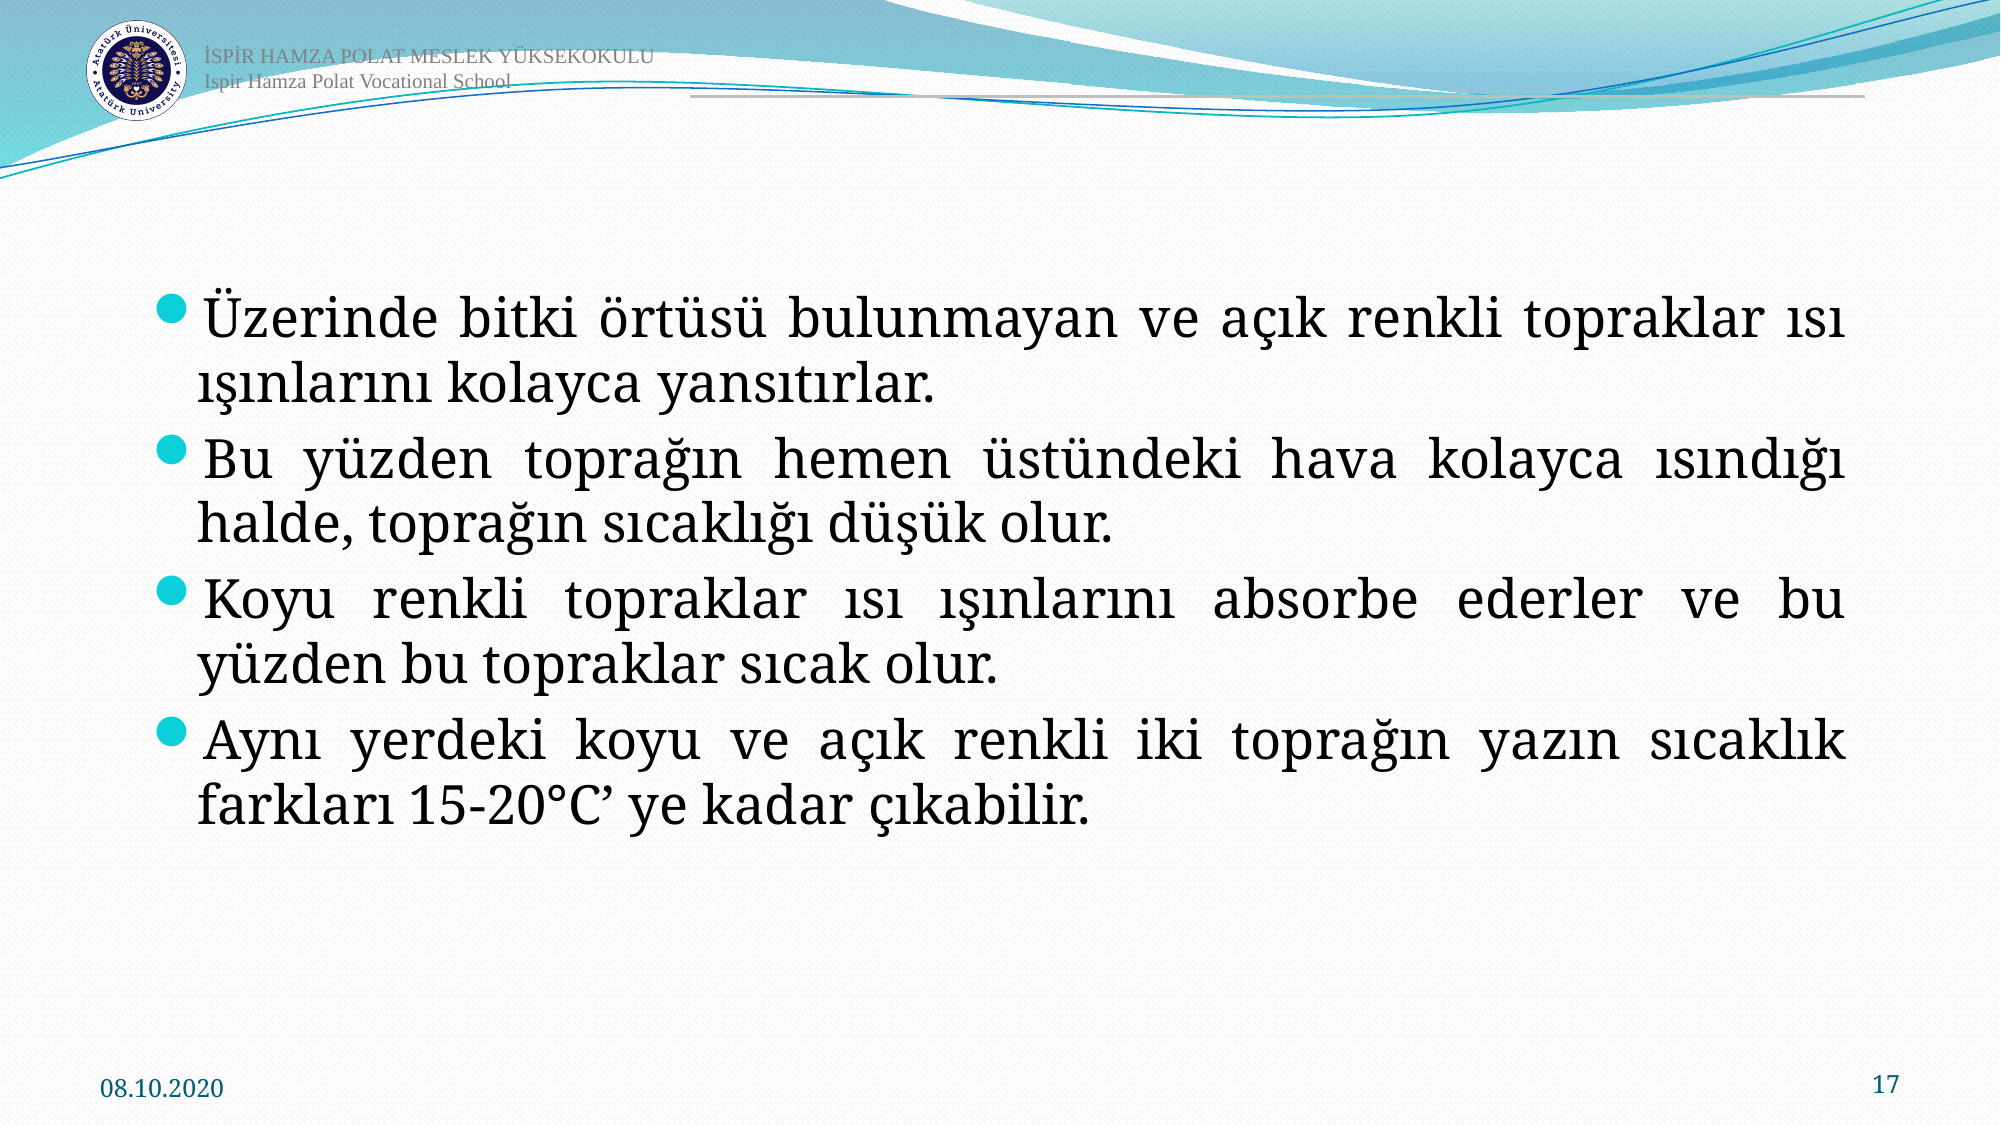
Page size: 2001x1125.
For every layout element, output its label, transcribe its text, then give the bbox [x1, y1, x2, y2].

picture [86, 20, 187, 121]
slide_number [99, 1042, 567, 1103]
list Üzerinde bitki örtüsü bulunmayan ve açık renkli topraklar ısı ışınlarını kolayca yansıtırlar. Bu yüzden toprağın hemen üstündeki hava kolayca ısındığı halde, toprağın sıcaklığı düşük olur. Koyu renkli topraklar ısı ışınlarını absorbe ederler ve bu yüzden bu topraklar sıcak olur. Aynı yerdeki koyu ve açık renkli iki toprağın yazın sıcaklık farkları 15-20°C’ ye kadar çıkabilir. [137, 200, 1863, 1014]
slide_number 17 [1733, 1042, 1900, 1103]
